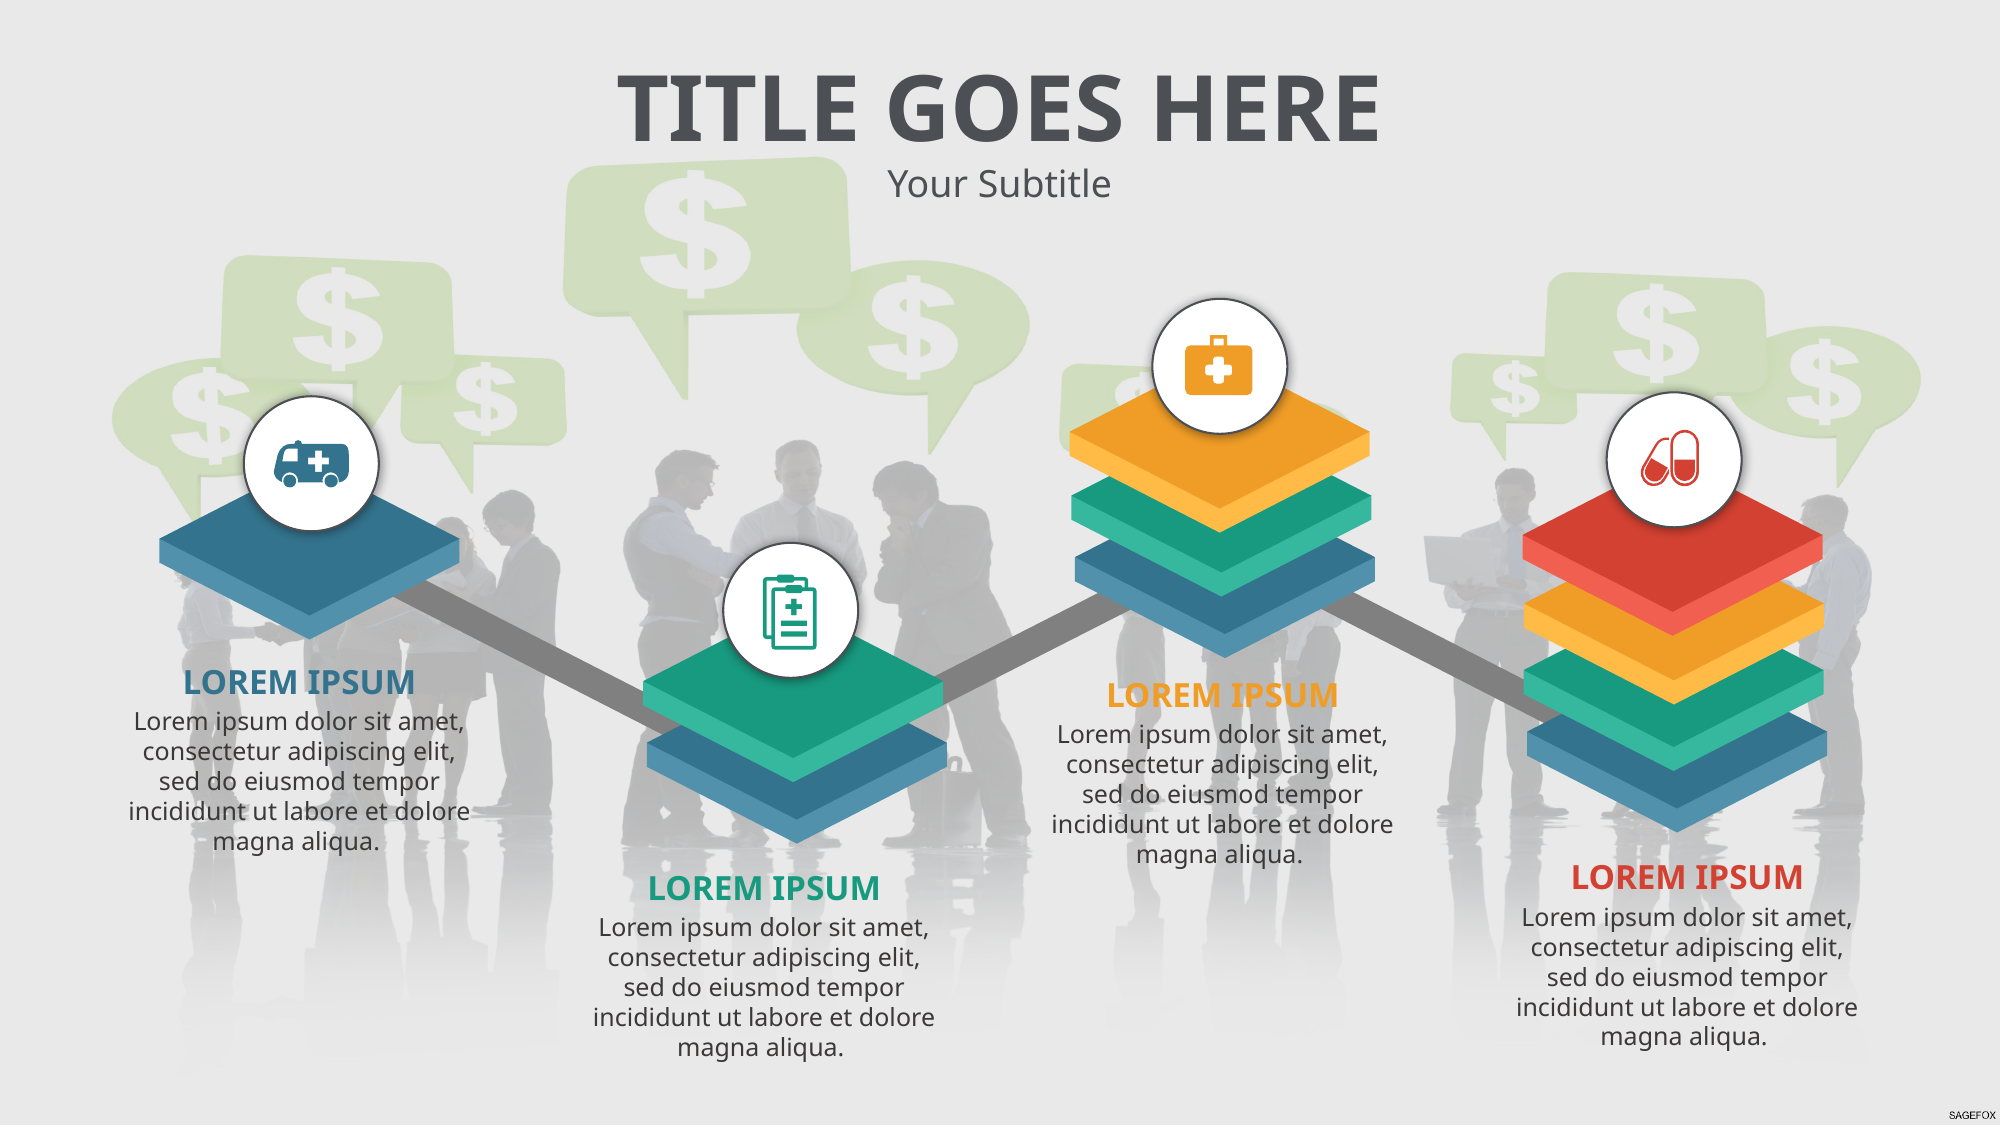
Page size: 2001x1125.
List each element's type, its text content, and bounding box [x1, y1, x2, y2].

text_box LOREM IPSUM Lorem ipsum dolor sit amet, consectetur adipiscing elit, sed do eiusmod tempor incididunt ut labore et dolore magna aliqua. [1500, 848, 1875, 1059]
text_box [1071, 418, 1372, 597]
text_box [273, 440, 349, 488]
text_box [159, 461, 460, 640]
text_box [1522, 458, 1823, 636]
text_box [1375, 602, 1523, 714]
text_box [1605, 391, 1743, 458]
text_box [722, 541, 859, 604]
text_box TITLE GOES HERE Your Subtitle [548, 42, 1452, 322]
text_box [1523, 705, 1824, 772]
text_box [1152, 297, 1288, 354]
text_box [646, 665, 947, 844]
text_box [242, 395, 380, 461]
text_box LOREM IPSUM Lorem ipsum dolor sit amet, consectetur adipiscing elit, sed do eiusmod tempor incididunt ut labore et dolore magna aliqua. [1035, 666, 1411, 876]
text_box [1185, 335, 1253, 354]
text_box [1527, 654, 1828, 833]
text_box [1074, 480, 1375, 659]
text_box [1069, 354, 1370, 533]
text_box LOREM IPSUM Lorem ipsum dolor sit amet, consectetur adipiscing elit, sed do eiusmod tempor incididunt ut labore et dolore magna aliqua. [112, 653, 488, 863]
text_box [460, 596, 643, 726]
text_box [762, 574, 817, 650]
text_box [643, 604, 944, 783]
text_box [1638, 429, 1699, 488]
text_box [1523, 526, 1824, 705]
picture [1925, 0, 2001, 1125]
text_box LOREM IPSUM Lorem ipsum dolor sit amet, consectetur adipiscing elit, sed do eiusmod tempor incididunt ut labore et dolore magna aliqua. [576, 859, 952, 1069]
text_box [947, 604, 1074, 705]
